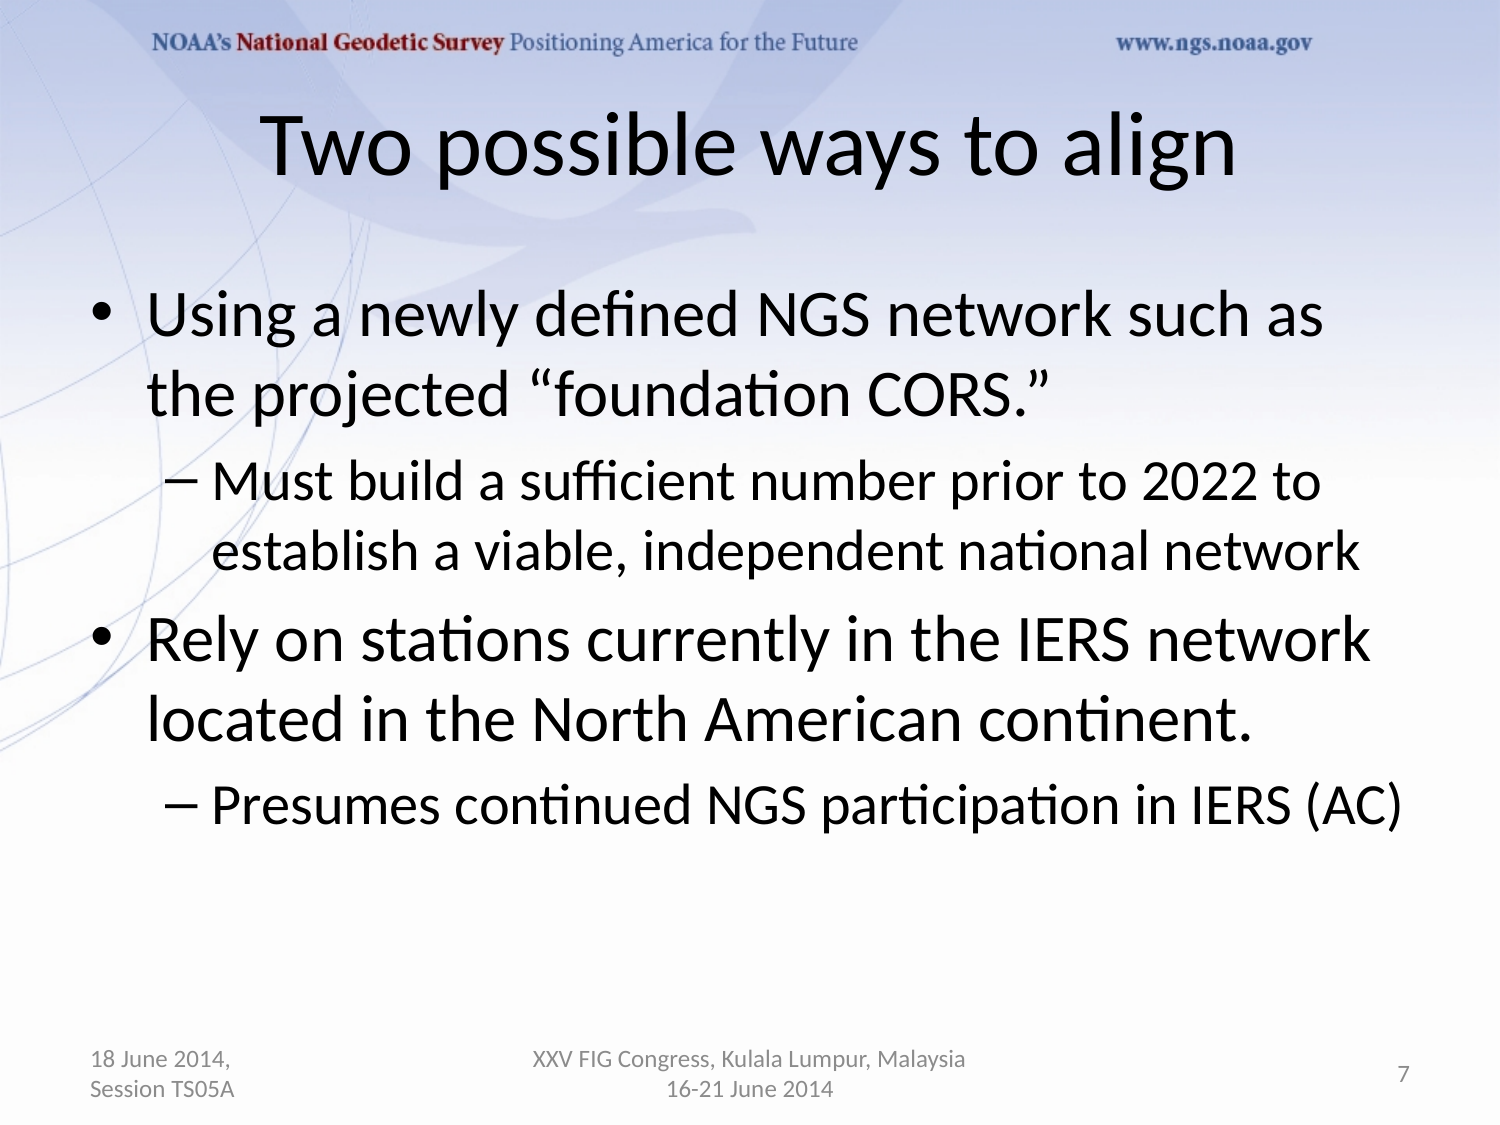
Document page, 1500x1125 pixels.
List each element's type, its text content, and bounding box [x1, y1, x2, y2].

list Using a newly defined NGS network such as the projected “foundation CORS.” Must build a sufficient number prior to 2022 to establish a viable, independent national network Rely on stations currently in the IERS network located in the North American continent. Presumes continued NGS participation in IERS (AC) [74, 262, 1426, 1006]
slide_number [75, 1042, 425, 1103]
picture [0, 0, 1500, 1125]
footer XXV FIG Congress, Kulala Lumpur, Malaysia 16-21 June 2014 [512, 1042, 988, 1103]
slide_number 7 [1074, 1042, 1425, 1103]
title Two possible ways to align [74, 44, 1426, 233]
